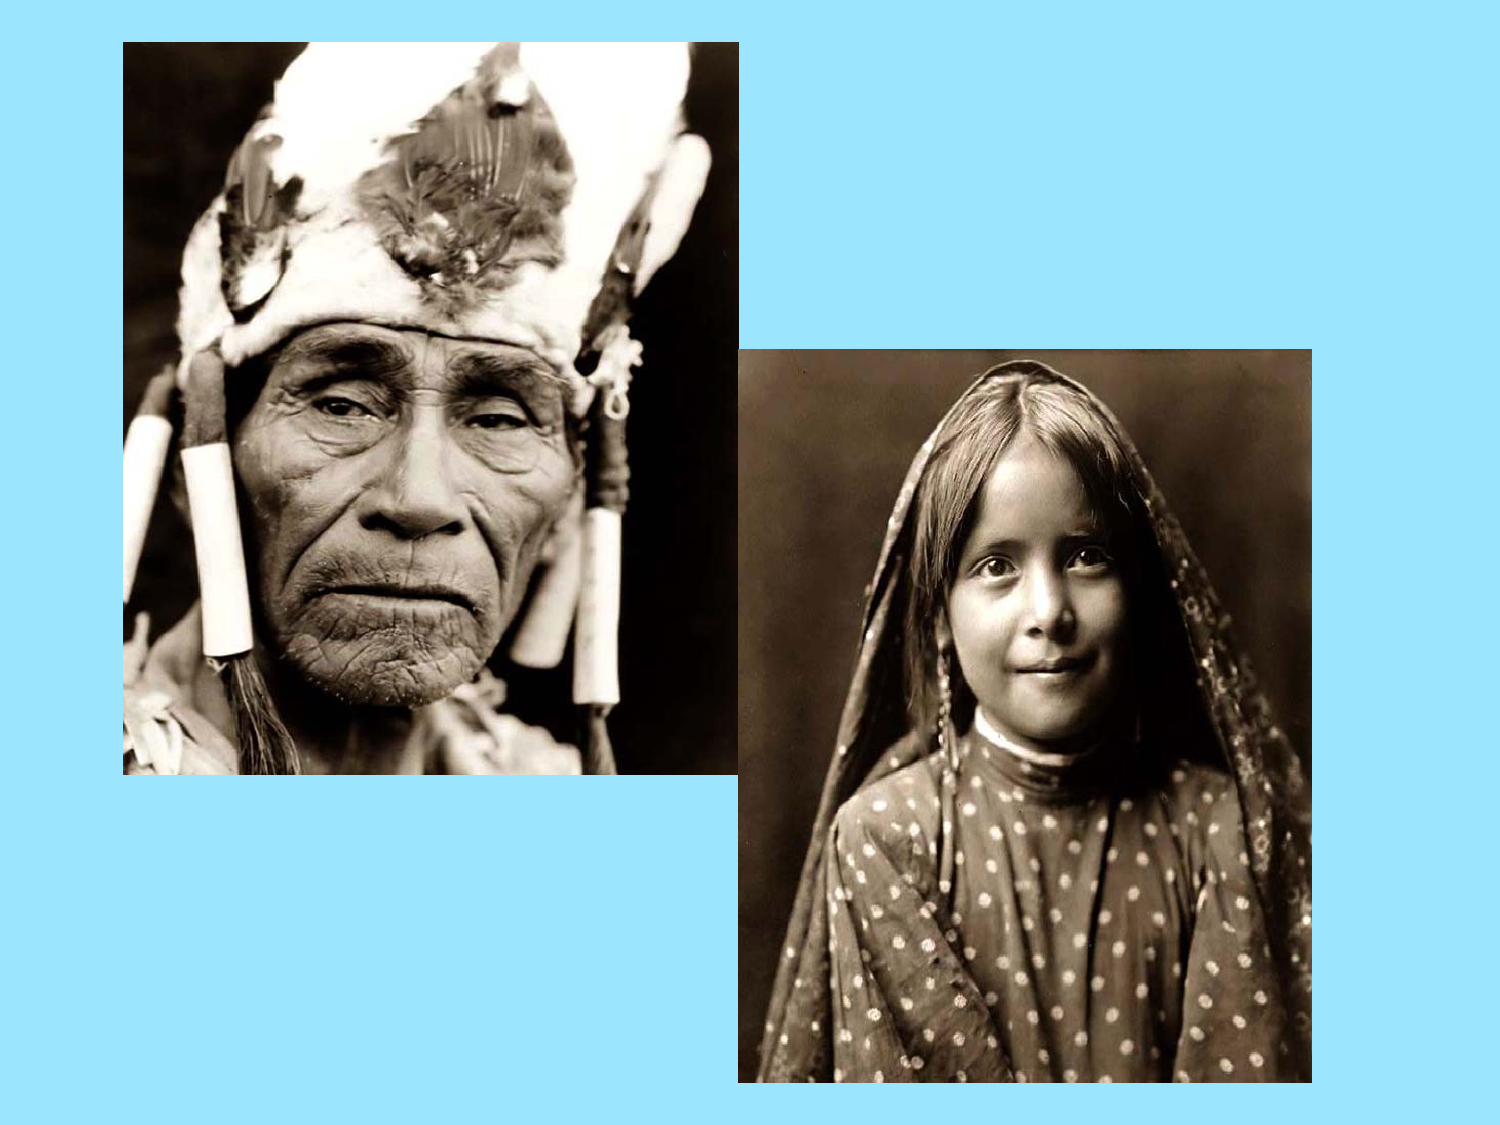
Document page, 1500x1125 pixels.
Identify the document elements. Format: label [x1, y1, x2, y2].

picture [123, 42, 1312, 1083]
